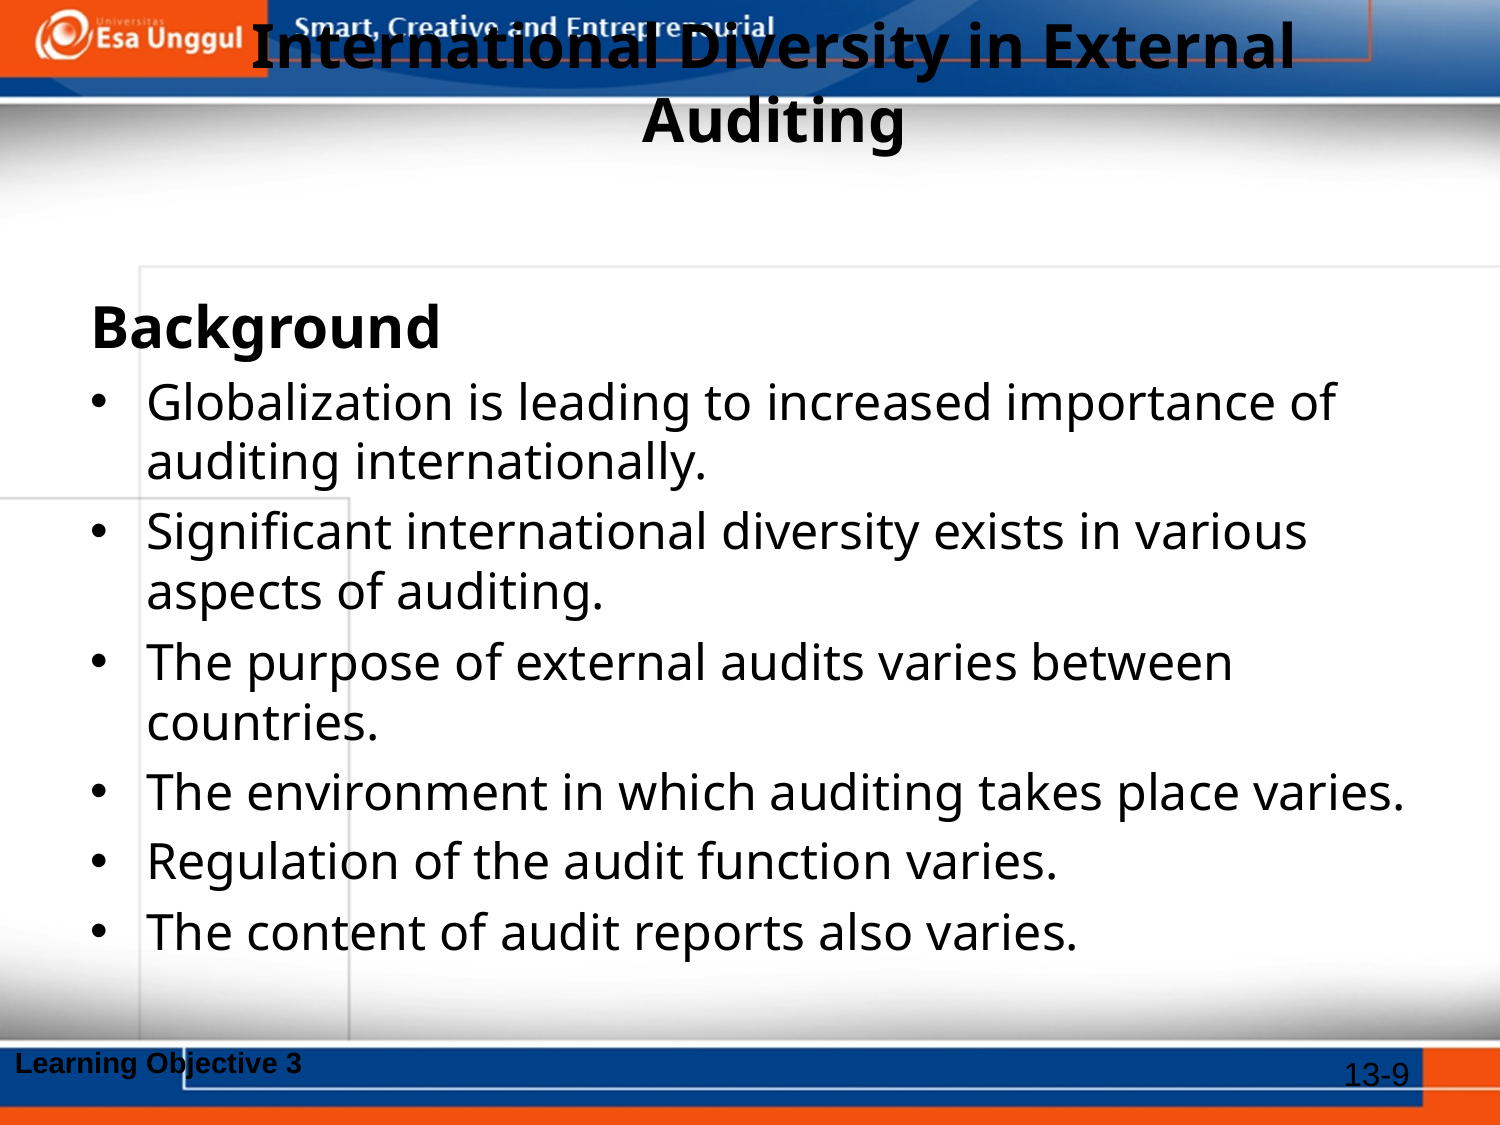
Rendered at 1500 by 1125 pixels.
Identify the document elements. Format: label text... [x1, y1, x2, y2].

slide_number 13-9 [1250, 1042, 1425, 1103]
picture [0, 0, 1500, 1125]
text_box Learning Objective 3 [0, 1037, 513, 1088]
list Background Globalization is leading to increased importance of auditing internationally. Significant international diversity exists in various aspects of auditing. The purpose of external audits varies between countries. The environment in which auditing takes place varies. Regulation of the audit function varies. The content of audit reports also varies. [75, 282, 1425, 1025]
title International Diversity in External Auditing [99, 0, 1450, 163]
